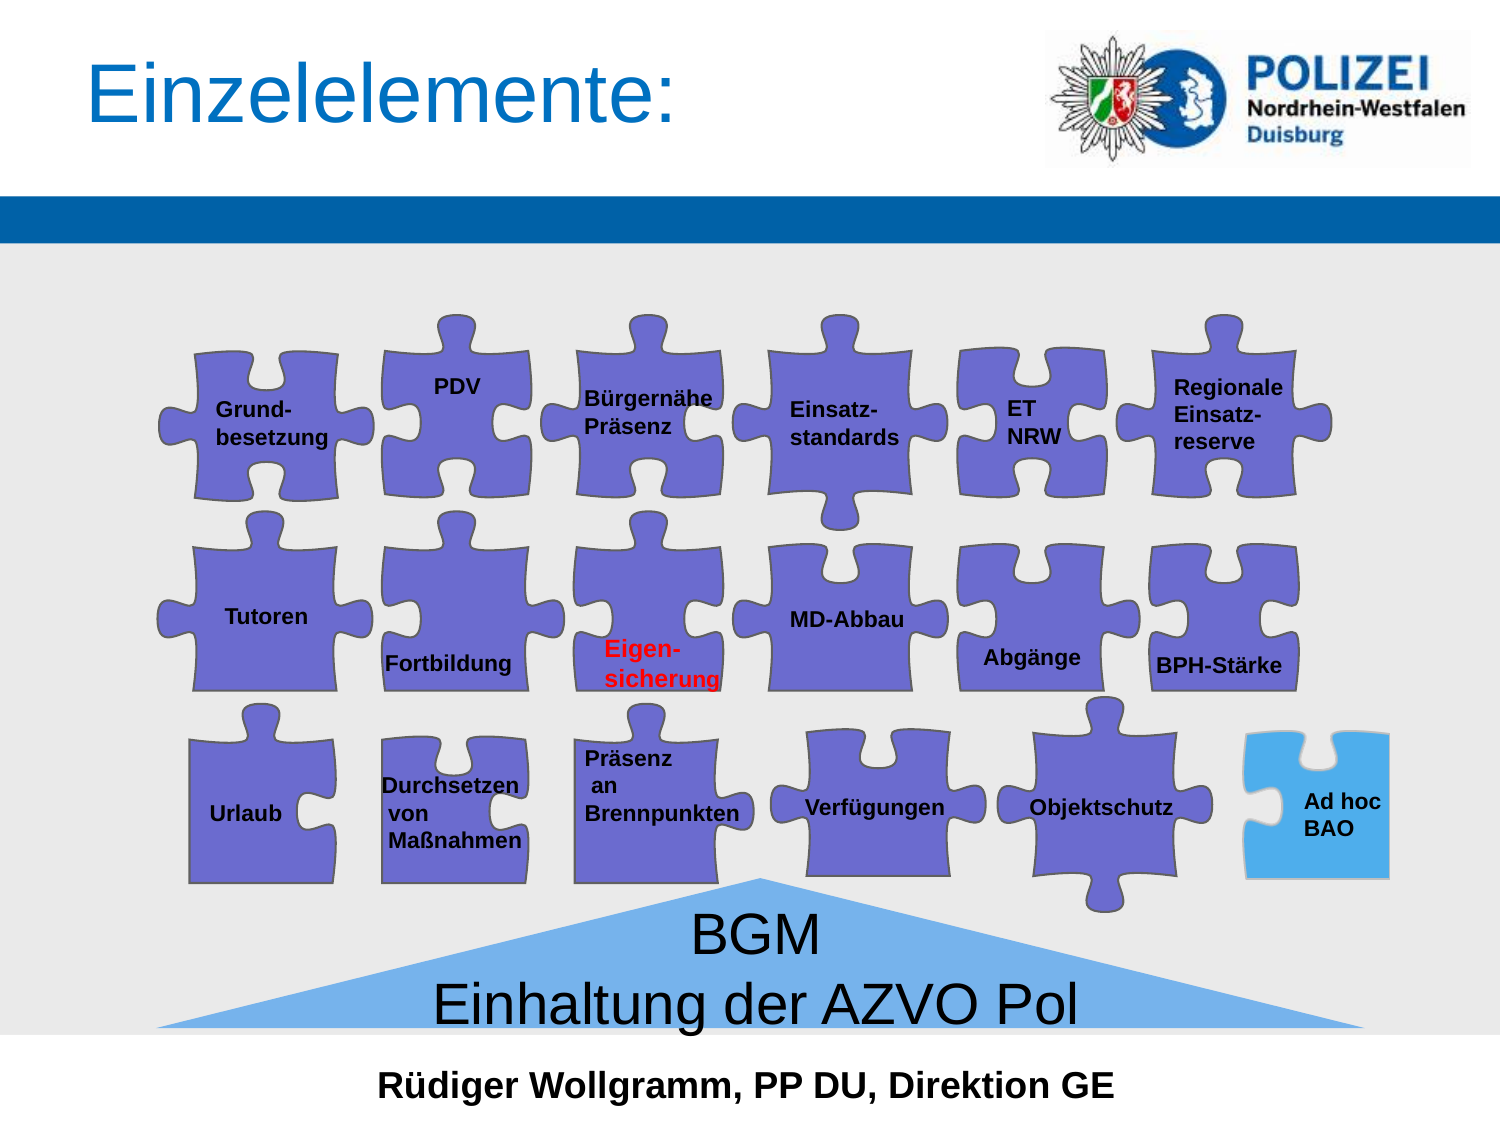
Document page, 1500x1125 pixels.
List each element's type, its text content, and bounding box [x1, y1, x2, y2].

text_box [731, 543, 914, 692]
text_box Bürgernähe Präsenz [569, 376, 728, 447]
footer Rüdiger Wollgramm, PP DU, Direktion GE [350, 1053, 1143, 1120]
text_box Objektschutz [1014, 785, 1189, 828]
text_box Durchsetzen von Maßnahmen [366, 763, 537, 861]
text_box [1115, 314, 1297, 499]
text_box ET NRW [992, 386, 1083, 457]
text_box [769, 784, 790, 824]
text_box [956, 543, 1141, 692]
text_box [381, 861, 529, 885]
text_box [805, 728, 951, 785]
text_box BGM Einhaltung der AZVO Pol [347, 889, 1165, 1044]
text_box [158, 350, 340, 502]
text_box [575, 447, 725, 499]
text_box Fortbildung [369, 641, 528, 684]
picture [1045, 30, 1471, 168]
text_box [731, 314, 913, 531]
text_box [350, 406, 375, 446]
text_box [956, 346, 1108, 411]
text_box Einsatz-standards [775, 387, 920, 458]
text_box Urlaub [194, 791, 298, 834]
text_box BPH-Stärke [1141, 643, 1298, 686]
text_box [716, 878, 805, 889]
text_box [155, 980, 347, 1029]
text_box [188, 702, 337, 885]
text_box [1165, 978, 1365, 1029]
text_box Regionale Einsatz-reserve [1159, 364, 1307, 462]
text_box [960, 784, 987, 824]
text_box Präsenz an Brennpunkten [569, 736, 756, 834]
text_box [575, 314, 724, 376]
text_box [996, 785, 1014, 824]
picture [1241, 729, 1390, 880]
text_box [626, 702, 666, 736]
text_box [380, 314, 533, 499]
text_box [540, 403, 569, 442]
text_box [572, 510, 725, 625]
text_box [805, 828, 951, 877]
text_box [381, 735, 442, 763]
text_box Ad hoc BAO [1390, 779, 1398, 849]
text_box [1150, 686, 1298, 692]
text_box [1032, 696, 1178, 785]
text_box Eigen- sicherung [589, 625, 736, 700]
text_box [572, 630, 589, 692]
text_box [380, 510, 566, 641]
text_box Abgänge [968, 634, 1096, 677]
text_box [920, 403, 949, 442]
text_box Verfügungen [790, 785, 960, 828]
text_box Grund-besetzung [200, 387, 350, 458]
text_box PDV [419, 363, 514, 406]
text_box [1189, 785, 1214, 824]
text_box [1148, 543, 1300, 680]
text_box [156, 510, 374, 692]
text_box [465, 735, 529, 763]
text_box [1032, 828, 1178, 889]
text_box [1307, 403, 1333, 442]
text_box Tutoren [209, 594, 324, 637]
text_box [573, 834, 720, 885]
text_box [956, 434, 1108, 499]
text_box [922, 599, 949, 639]
text_box MD-Abbau [775, 597, 922, 640]
title Einzelelemente: [70, 31, 929, 169]
text_box [383, 680, 530, 692]
